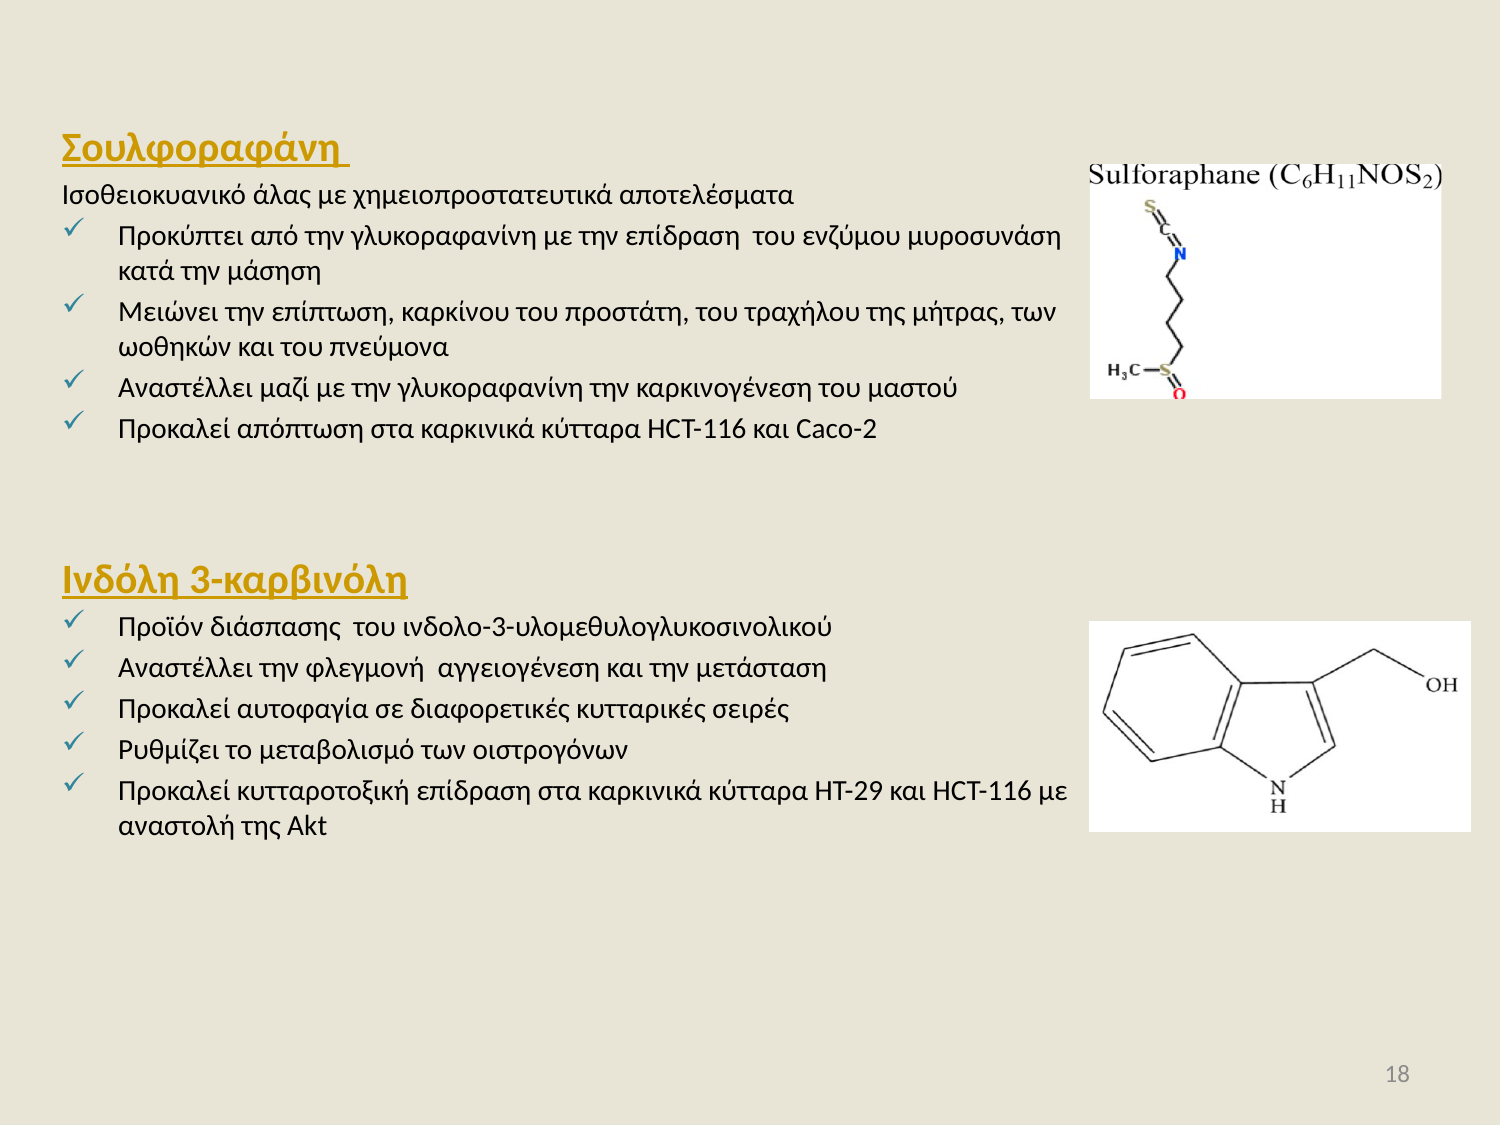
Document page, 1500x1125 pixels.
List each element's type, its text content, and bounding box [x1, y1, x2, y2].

list Σουλφοραφάνη Ισοθειοκυανικό άλας με χημειοπροστατευτικά αποτελέσματα Προκύπτει από την γλυκοραφανίνη με την επίδραση του ενζύμου μυροσυνάση κατά την μάσηση Μειώνει την επίπτωση, καρκίνου του προστάτη, του τραχήλου της μήτρας, των ωοθηκών και του πνεύμονα Αναστέλλει μαζί με την γλυκοραφανίνη την καρκινογένεση του μαστού Προκαλεί απόπτωση στα καρκινικά κύτταρα HCT-116 και Caco-2 Ινδόλη 3-καρβινόλη Προϊόν διάσπασης του ινδολο-3-υλομεθυλογλυκοσινολικού Αναστέλλει την φλεγμονή αγγειογένεση και την μετάσταση Προκαλεί αυτοφαγία σε διαφορετικές κυτταρικές σειρές Ρυθμίζει το μεταβολισμό των οιστρογόνων Προκαλεί κυτταροτοξική επίδραση στα καρκινικά κύτταρα ΗΤ-29 και HCT-116 με αναστολή της Akt [46, 58, 1114, 1102]
picture [1089, 163, 1442, 399]
picture [1089, 620, 1471, 833]
slide_number 18 [1074, 1042, 1425, 1103]
